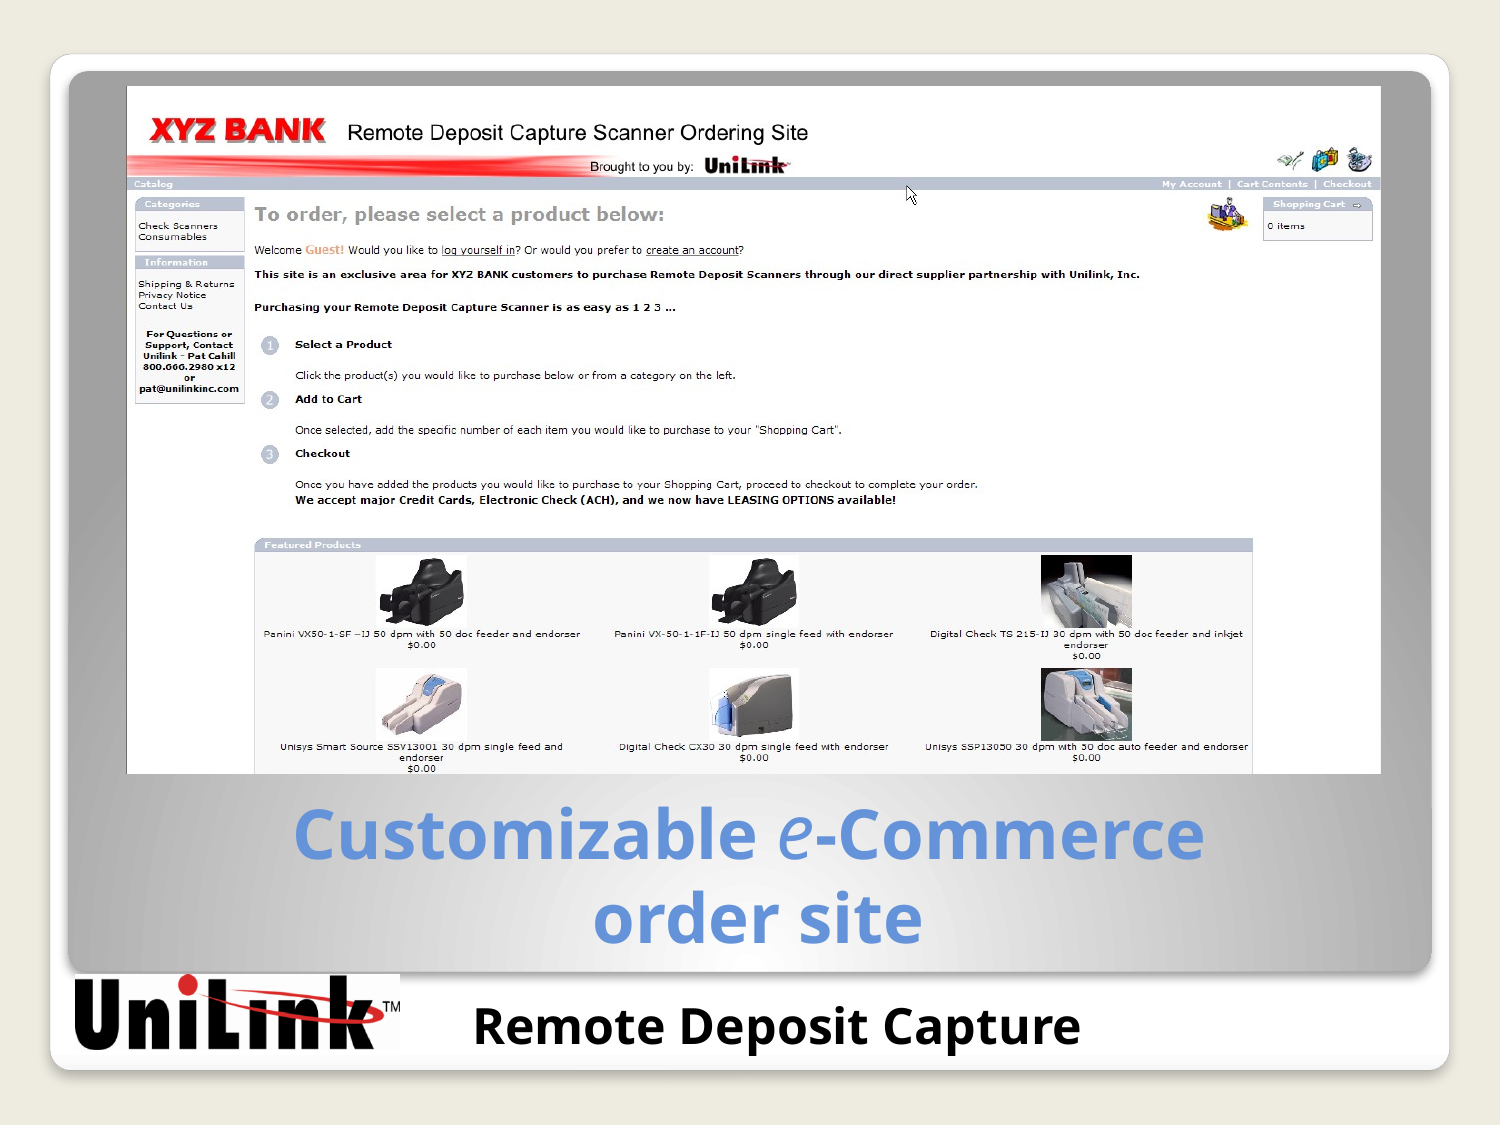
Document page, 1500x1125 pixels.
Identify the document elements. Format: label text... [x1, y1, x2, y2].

title Customizable e-Commerce order site [87, 774, 1430, 965]
picture [74, 974, 401, 1051]
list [126, 86, 1382, 775]
text_box Remote Deposit Capture [457, 987, 1098, 1063]
